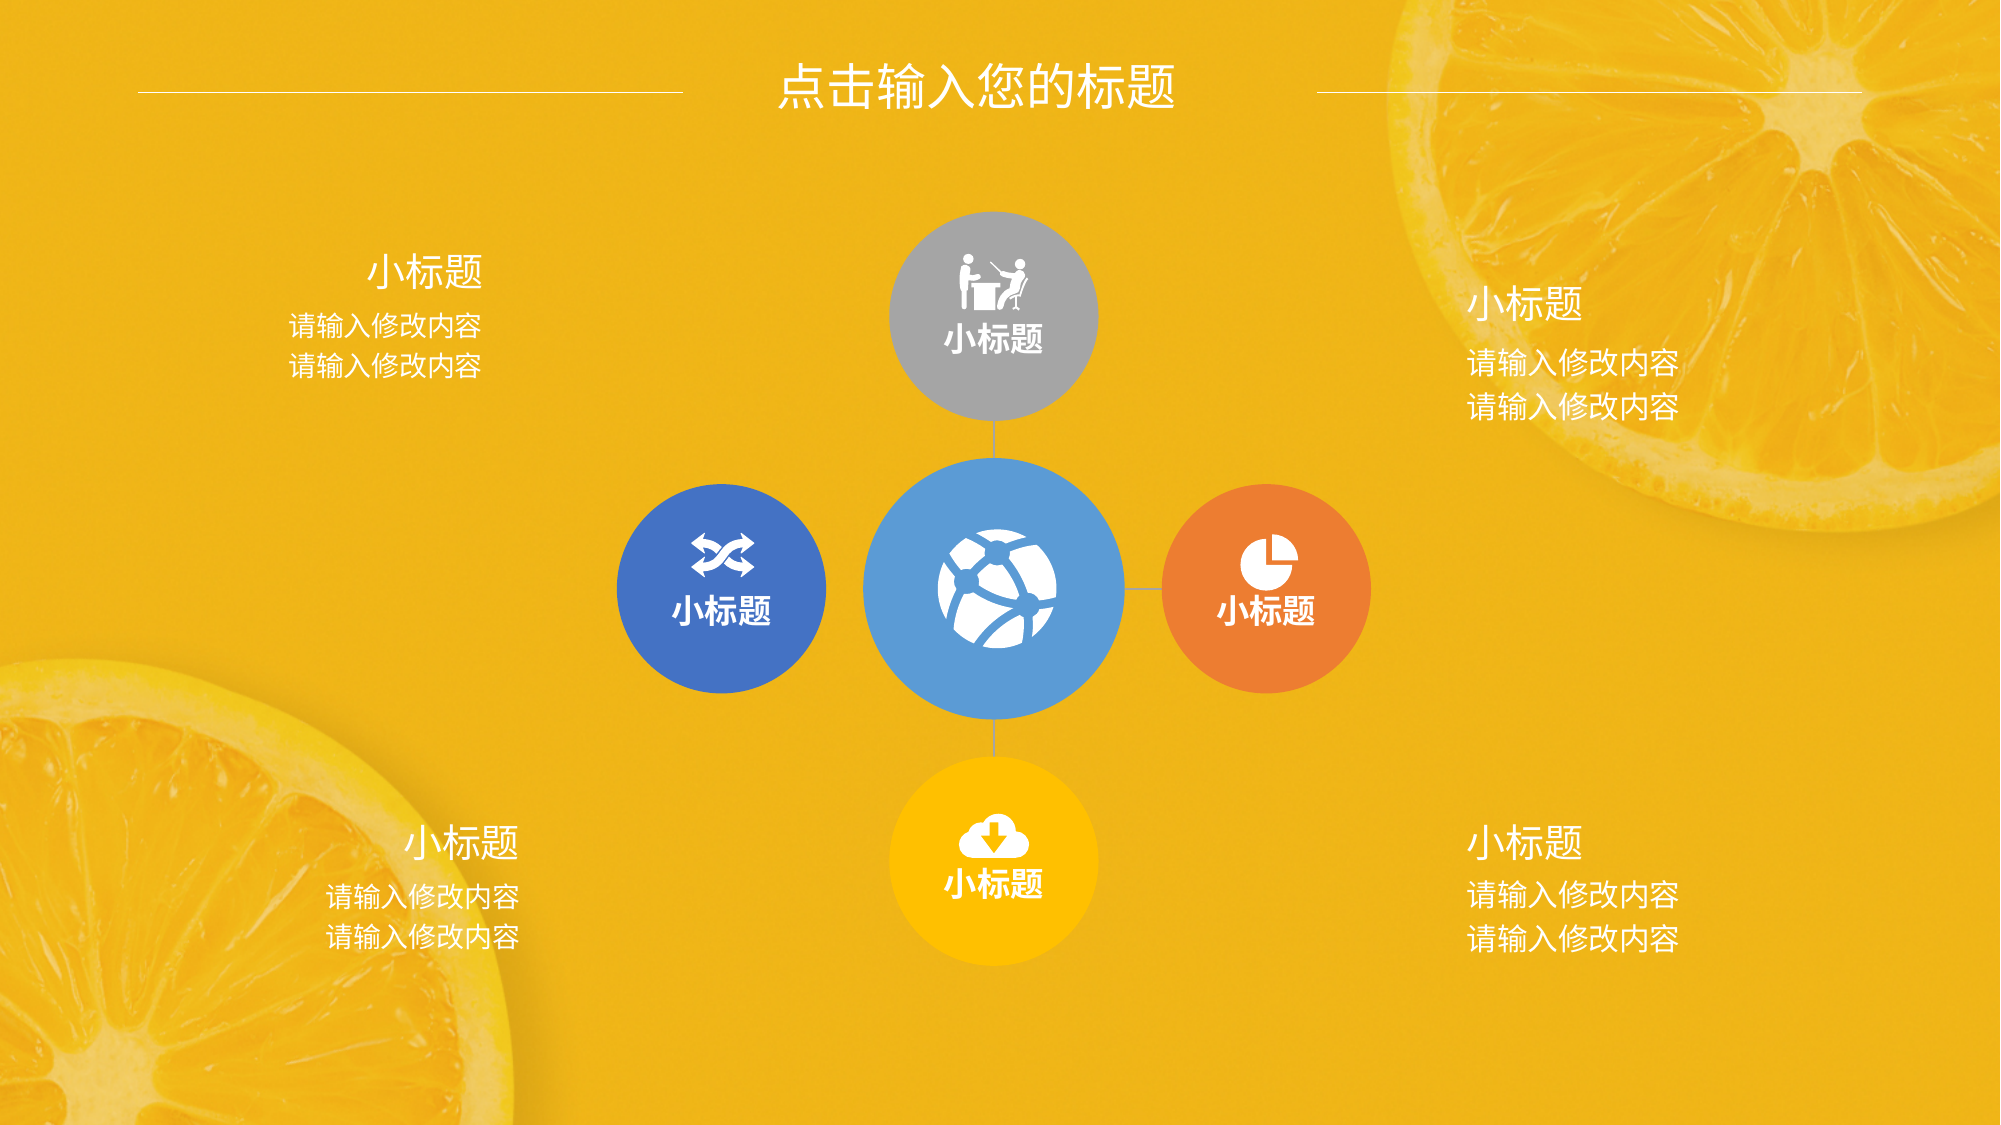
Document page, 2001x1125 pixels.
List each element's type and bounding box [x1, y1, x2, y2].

text_box [215, 816, 599, 959]
text_box [616, 211, 1372, 966]
text_box [137, 55, 1862, 117]
text_box [1387, 277, 1882, 433]
picture [0, 0, 2000, 1125]
text_box [178, 245, 562, 388]
text_box [1387, 816, 1851, 959]
